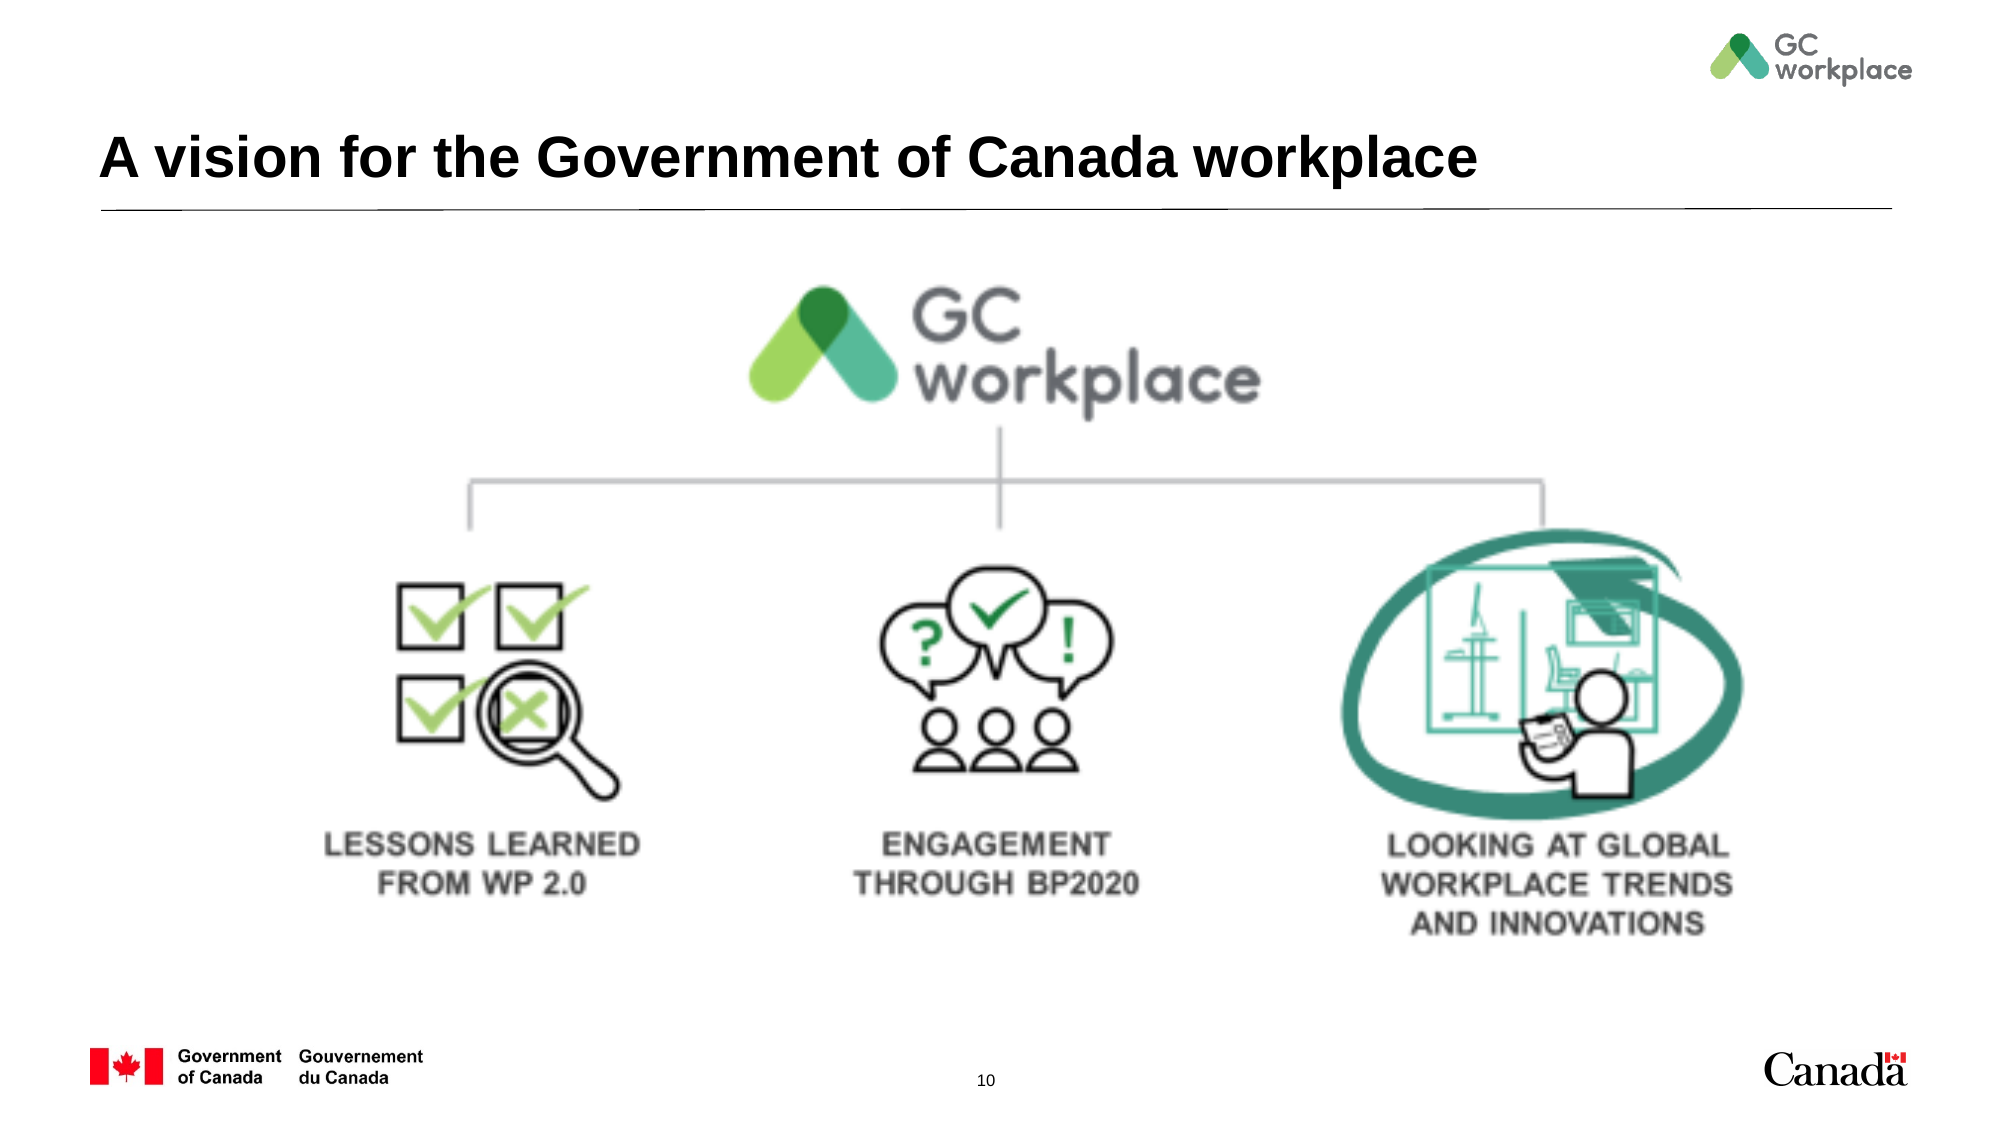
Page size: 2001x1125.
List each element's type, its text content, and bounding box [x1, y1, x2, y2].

picture [90, 1045, 425, 1087]
title A vision for the Government of Canada workplace [83, 90, 1889, 228]
picture [1698, 22, 1928, 91]
picture [1764, 1049, 1911, 1087]
picture [228, 271, 1852, 984]
